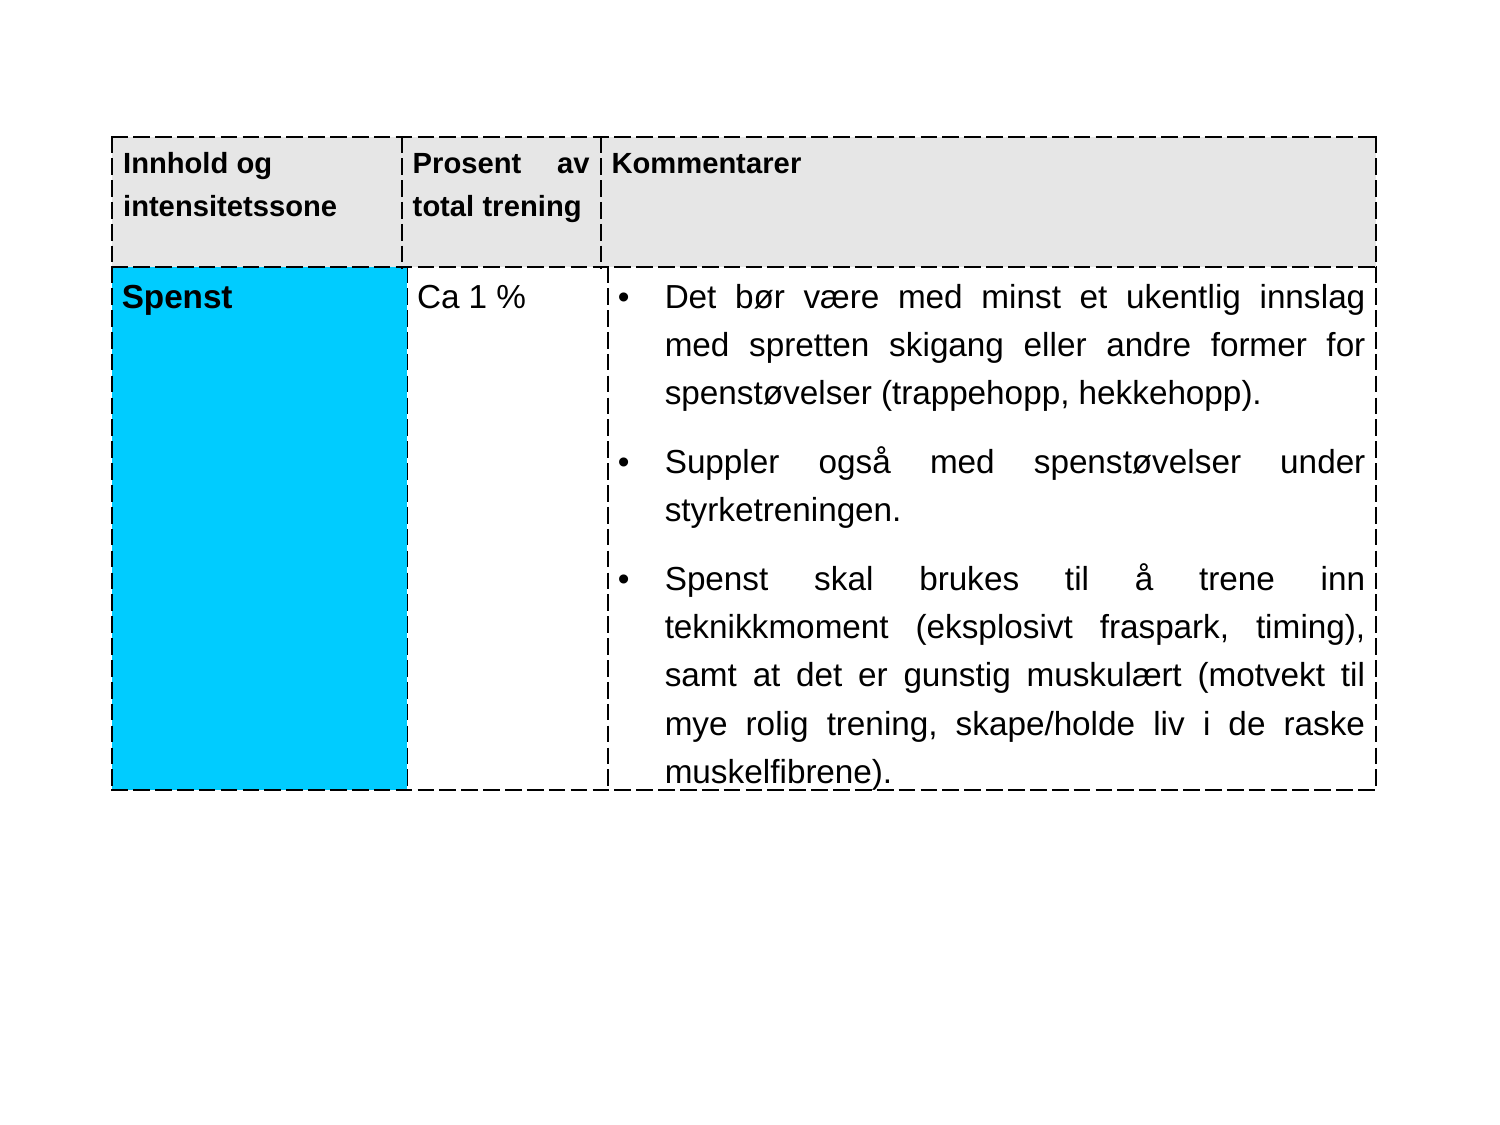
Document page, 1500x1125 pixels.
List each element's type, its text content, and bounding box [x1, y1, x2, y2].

table_header Prosent av total trening [402, 137, 601, 267]
table_header Spenst [112, 267, 407, 790]
table_header Innhold og intensitetssone [112, 137, 402, 267]
table_header Kommentarer [601, 137, 1376, 267]
table_header Ca 1 % [407, 267, 608, 790]
table_header Det bør være med minst et ukentlig innslag med spretten skigang eller andre former for spenstøvelser (trappehopp, hekkehopp). Suppler også med spenstøvelser under styrketreningen. Spenst skal brukes til å trene inn teknikkmoment (eksplosivt fraspark, timing), samt at det er gunstig muskulært (motvekt til mye rolig trening, skape/holde liv i de raske muskelfibrene). [608, 267, 1376, 790]
